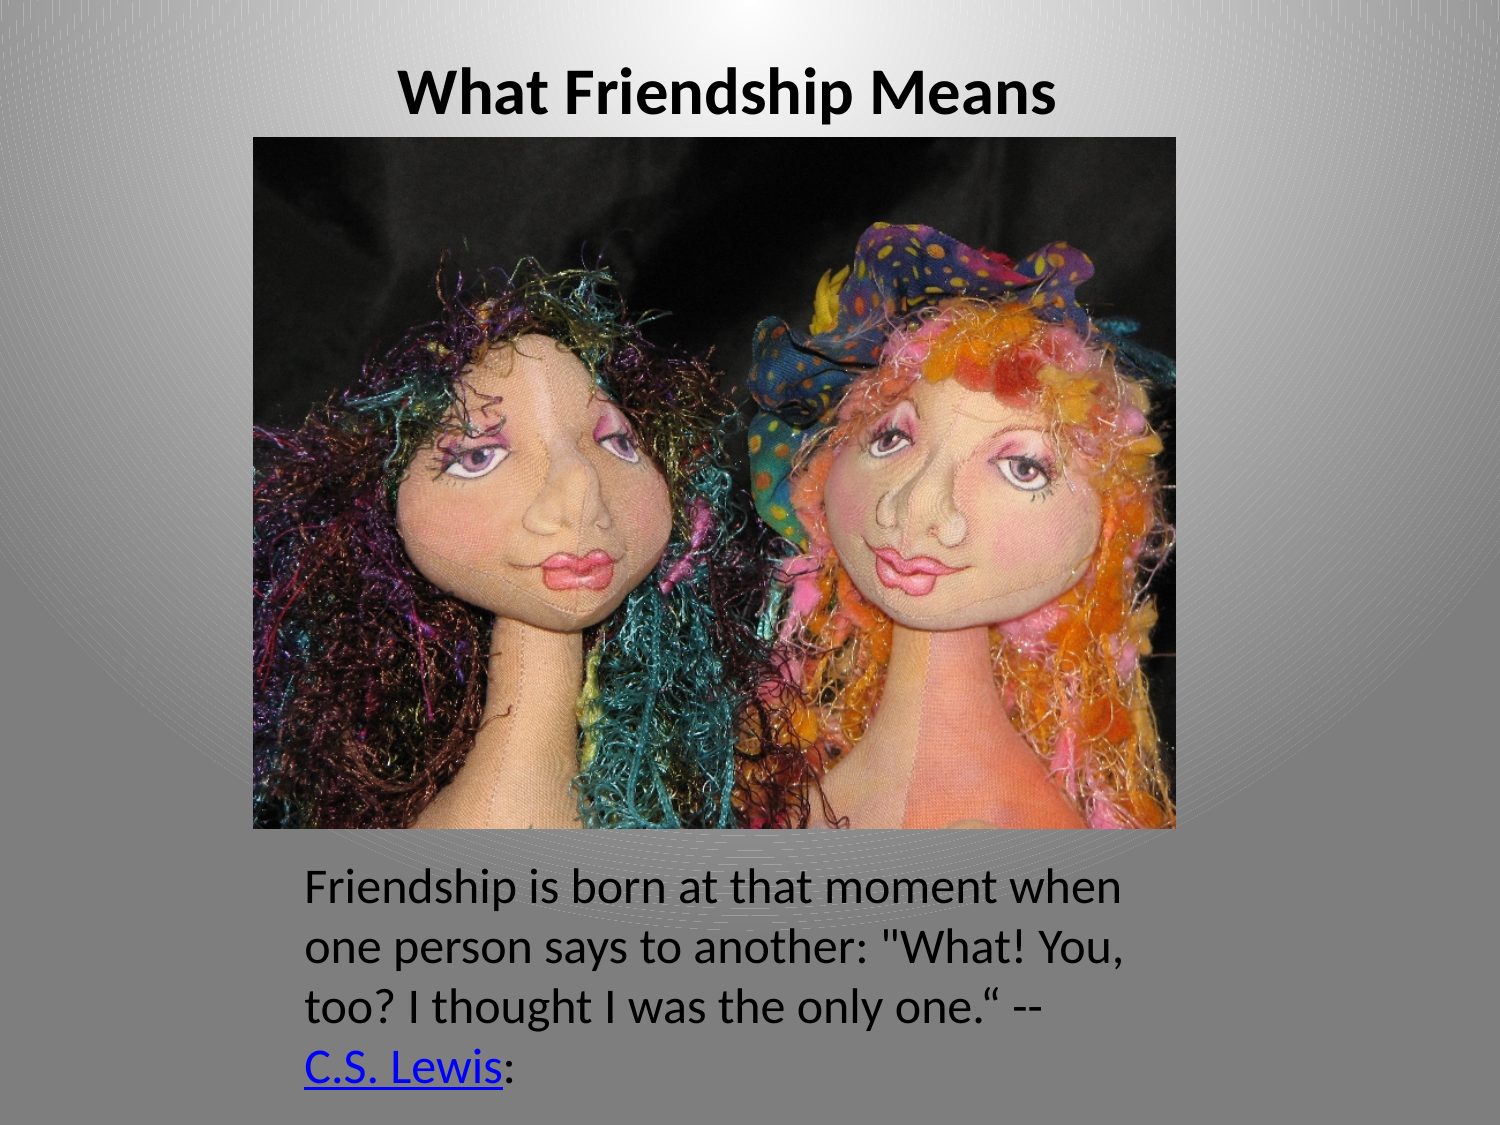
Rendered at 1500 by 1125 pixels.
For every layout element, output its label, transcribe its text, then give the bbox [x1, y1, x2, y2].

picture [253, 136, 1176, 829]
list Friendship is born at that moment when one person says to another: "What! You, too? I thought I was the only one.“ -- C.S. Lewis: [289, 845, 1190, 979]
title What Friendship Means [277, 42, 1178, 136]
